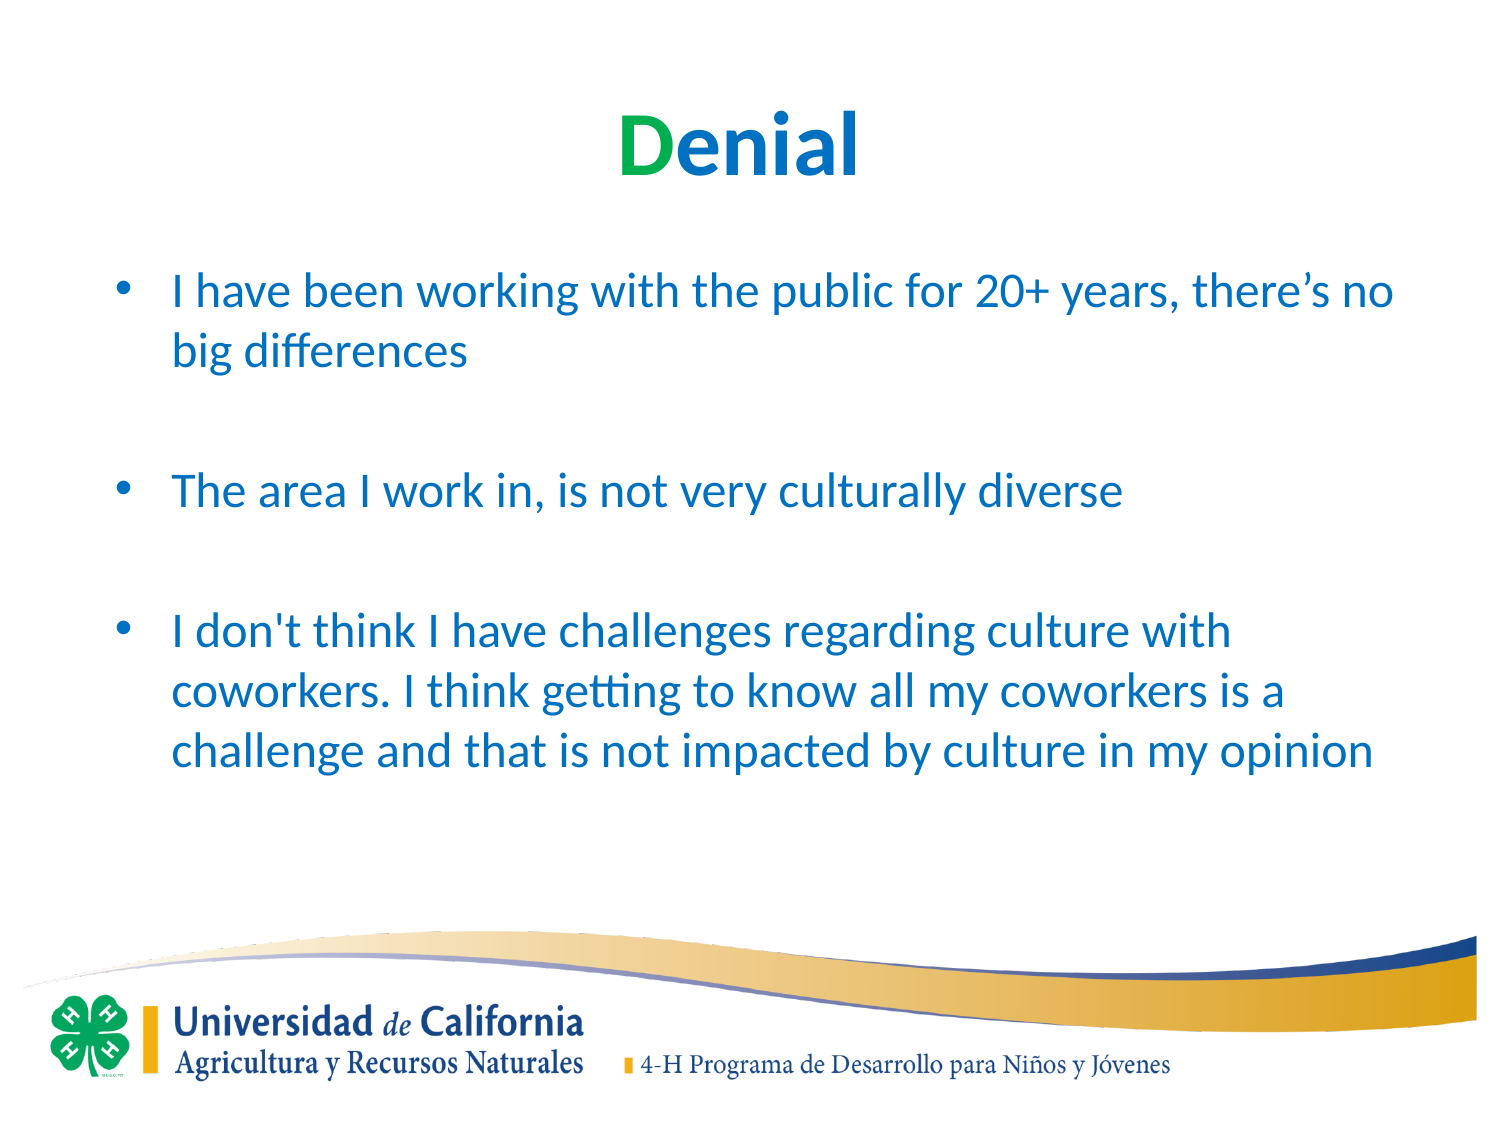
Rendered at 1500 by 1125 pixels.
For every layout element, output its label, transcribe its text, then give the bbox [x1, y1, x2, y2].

title Denial [75, 45, 1425, 233]
list I have been working with the public for 20+ years, there’s no big differences The area I work in, is not very culturally diverse I don't think I have challenges regarding culture with coworkers. I think getting to know all my coworkers is a challenge and that is not impacted by culture in my opinion [99, 200, 1425, 889]
picture [0, 918, 1500, 1108]
